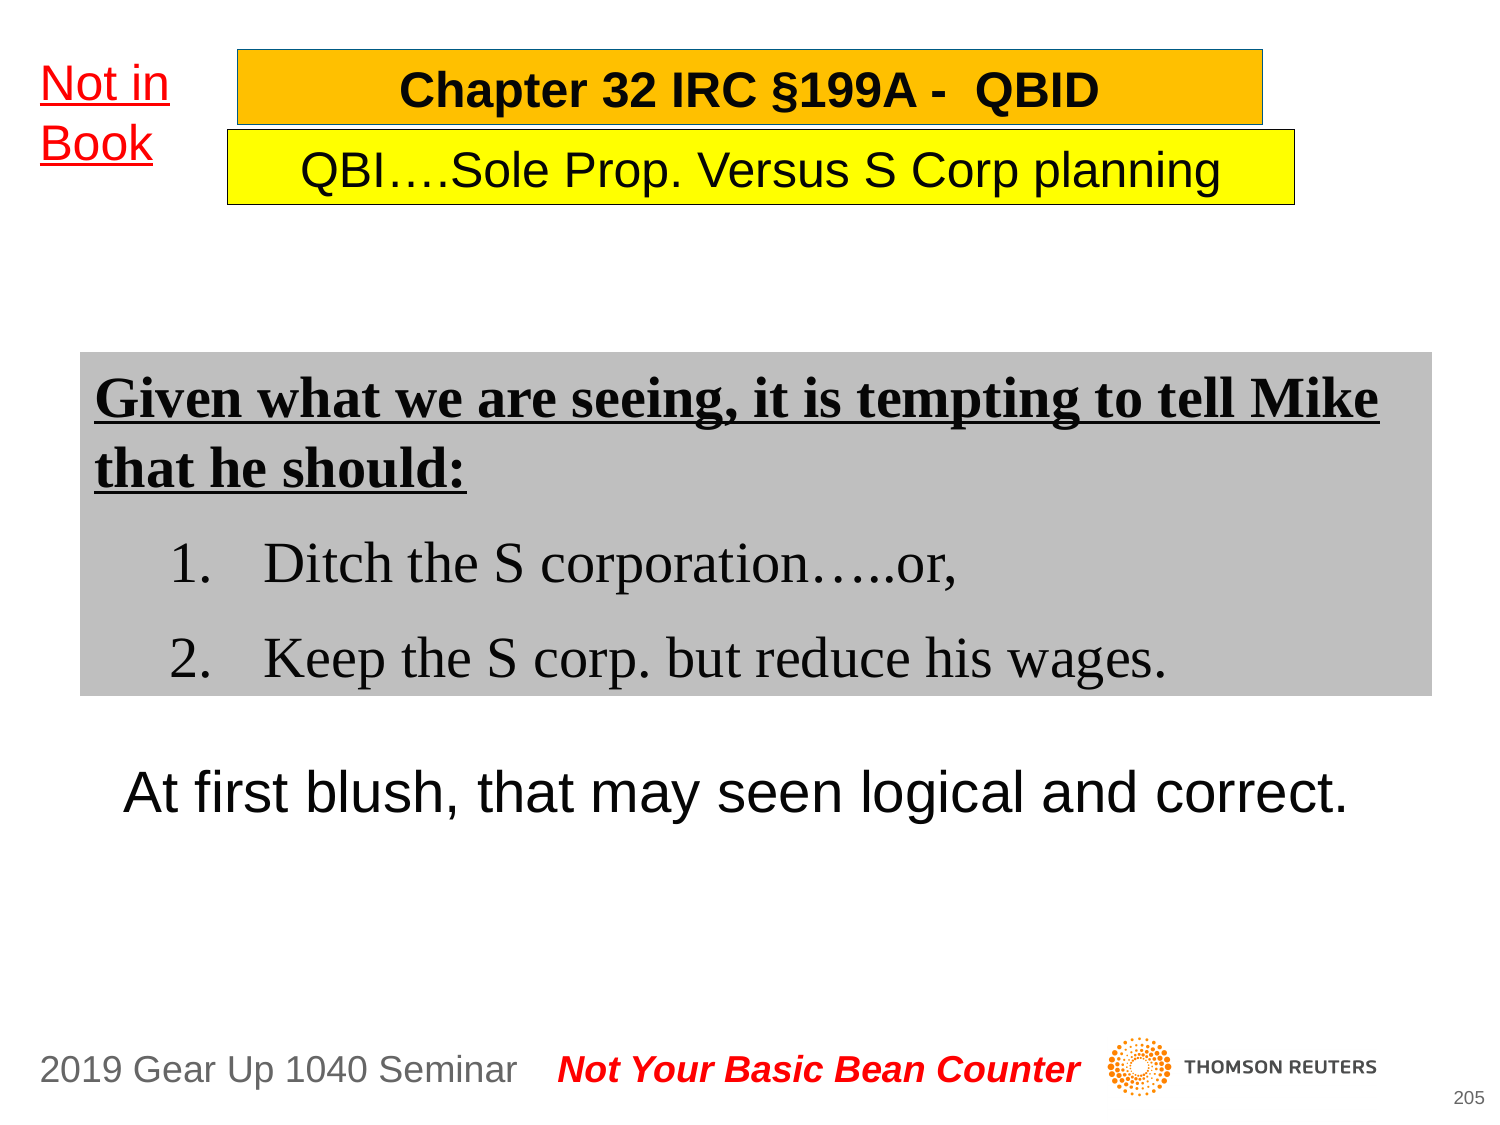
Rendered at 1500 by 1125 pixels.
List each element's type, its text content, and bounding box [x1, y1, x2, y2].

slide_number 205 [1345, 1078, 1500, 1125]
text_box At first blush, that may seen logical and correct. [108, 746, 1404, 832]
text_box QBI….Sole Prop. Versus S Corp planning [227, 129, 1295, 205]
text_box Given what we are seeing, it is tempting to tell Mike that he should: Ditch the S corporation…..or, Keep the S corp. but reduce his wages. [79, 351, 1433, 697]
picture [1107, 1037, 1377, 1122]
text_box Not in Book [24, 42, 188, 178]
text_box Chapter 32 IRC §199A - QBID [237, 49, 1263, 125]
